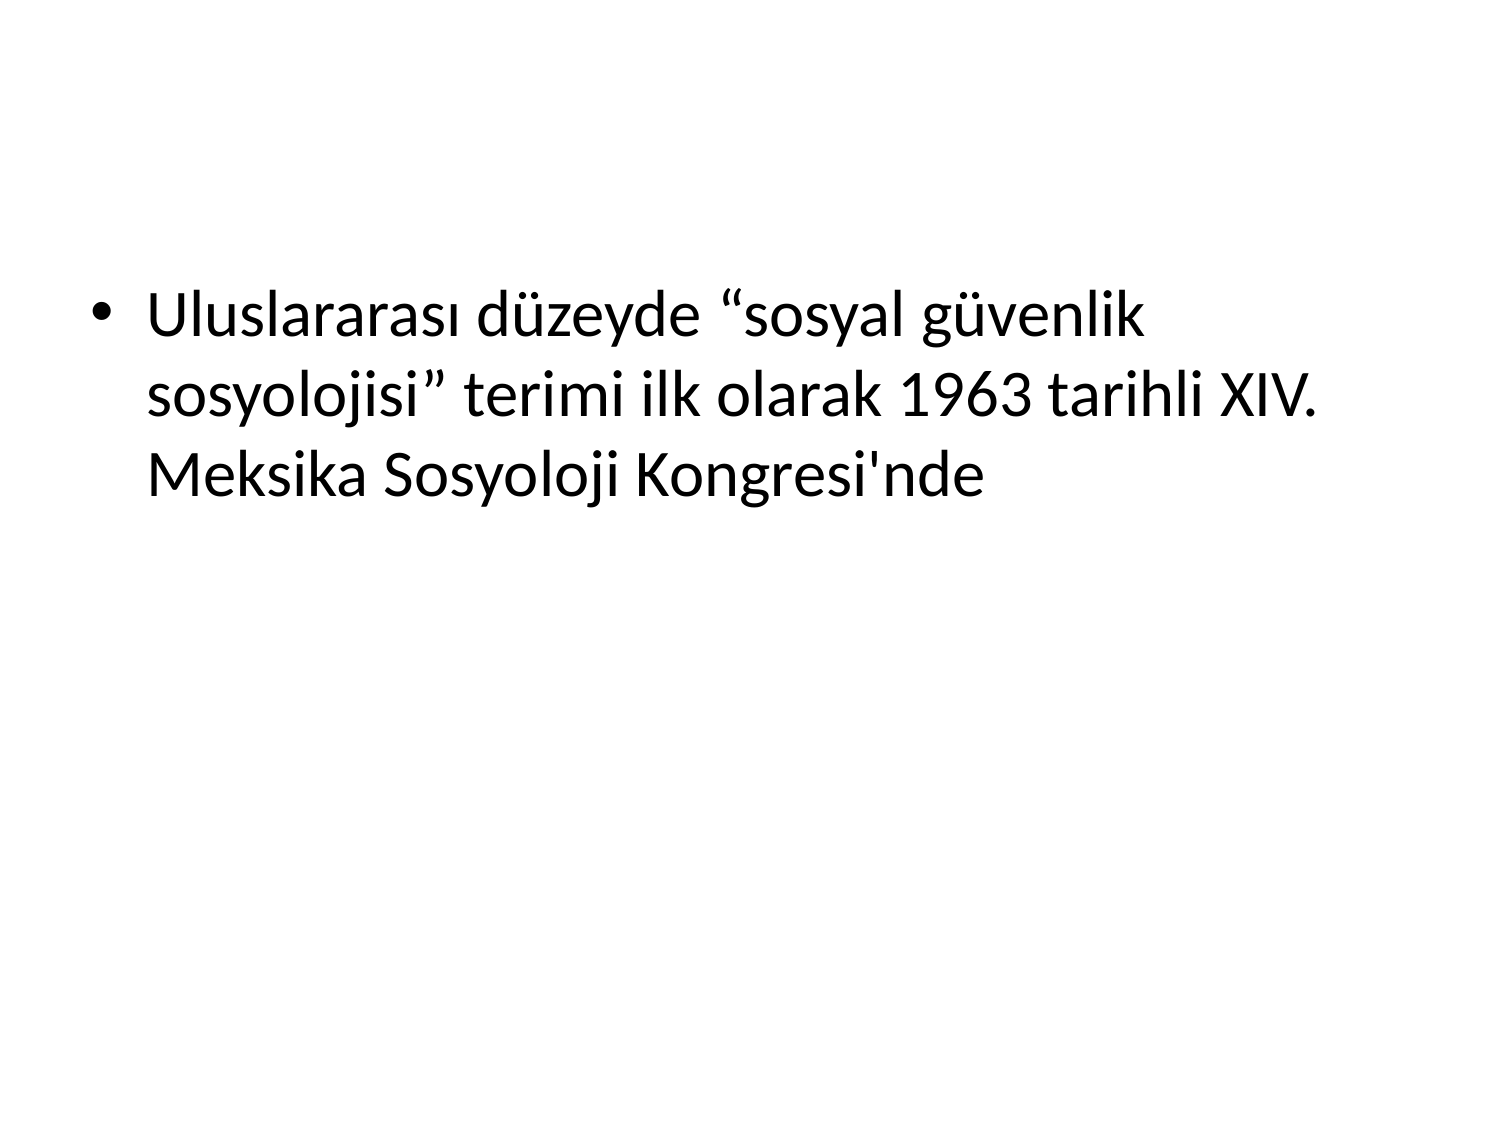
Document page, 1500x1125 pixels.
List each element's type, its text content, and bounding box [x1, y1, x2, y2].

list Uluslararası düzeyde “sosyal güvenlik sosyolojisi” terimi ilk olarak 1963 tarihli XIV. Meksika Sosyoloji Kongresi'nde [75, 262, 1425, 1005]
